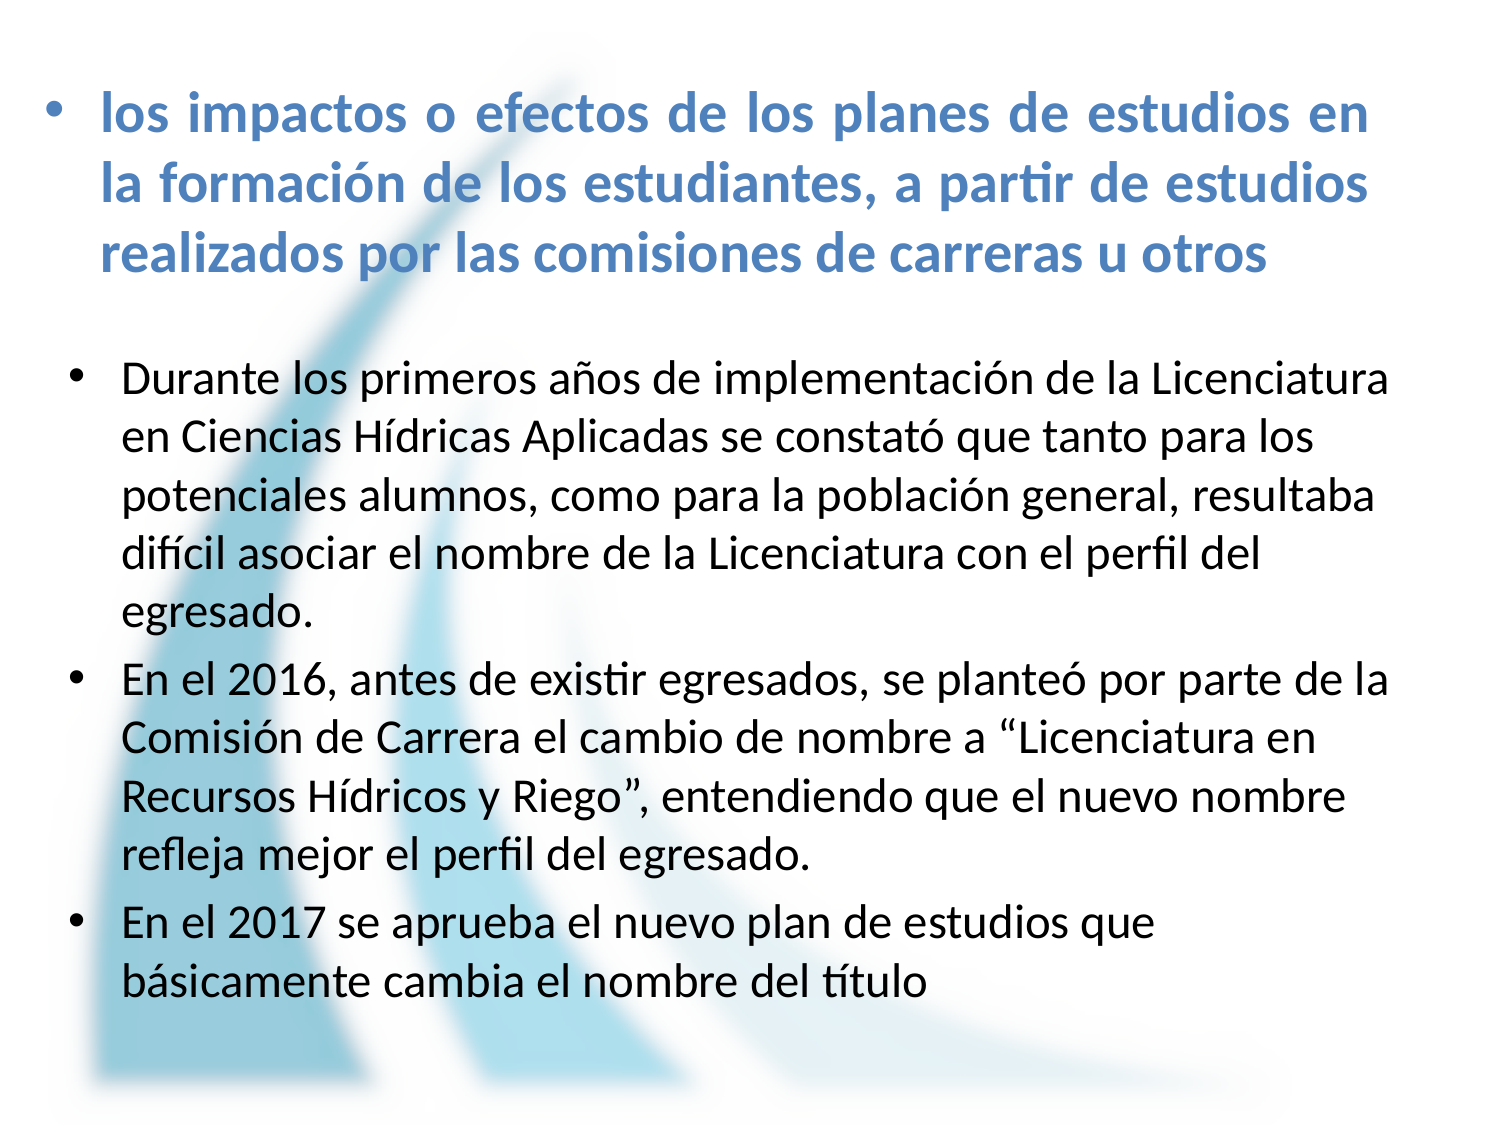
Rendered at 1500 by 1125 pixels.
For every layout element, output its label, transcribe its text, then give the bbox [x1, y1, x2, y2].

list los impactos o efectos de los planes de estudios en la formación de los estudiantes, a partir de estudios realizados por las comisiones de carreras u otros [29, 66, 1385, 303]
text_box Durante los primeros años de implementación de la Licenciatura en Ciencias Hídricas Aplicadas se constató que tanto para los potenciales alumnos, como para la población general, resultaba difícil asociar el nombre de la Licenciatura con el perfil del egresado. En el 2016, antes de existir egresados, se planteó por parte de la Comisión de Carrera el cambio de nombre a “Licenciatura en Recursos Hídricos y Riego”, entendiendo que el nuevo nombre refleja mejor el perfil del egresado. En el 2017 se aprueba el nuevo plan de estudios que básicamente cambia el nombre del título [53, 338, 1409, 1024]
picture [17, 22, 1323, 1125]
